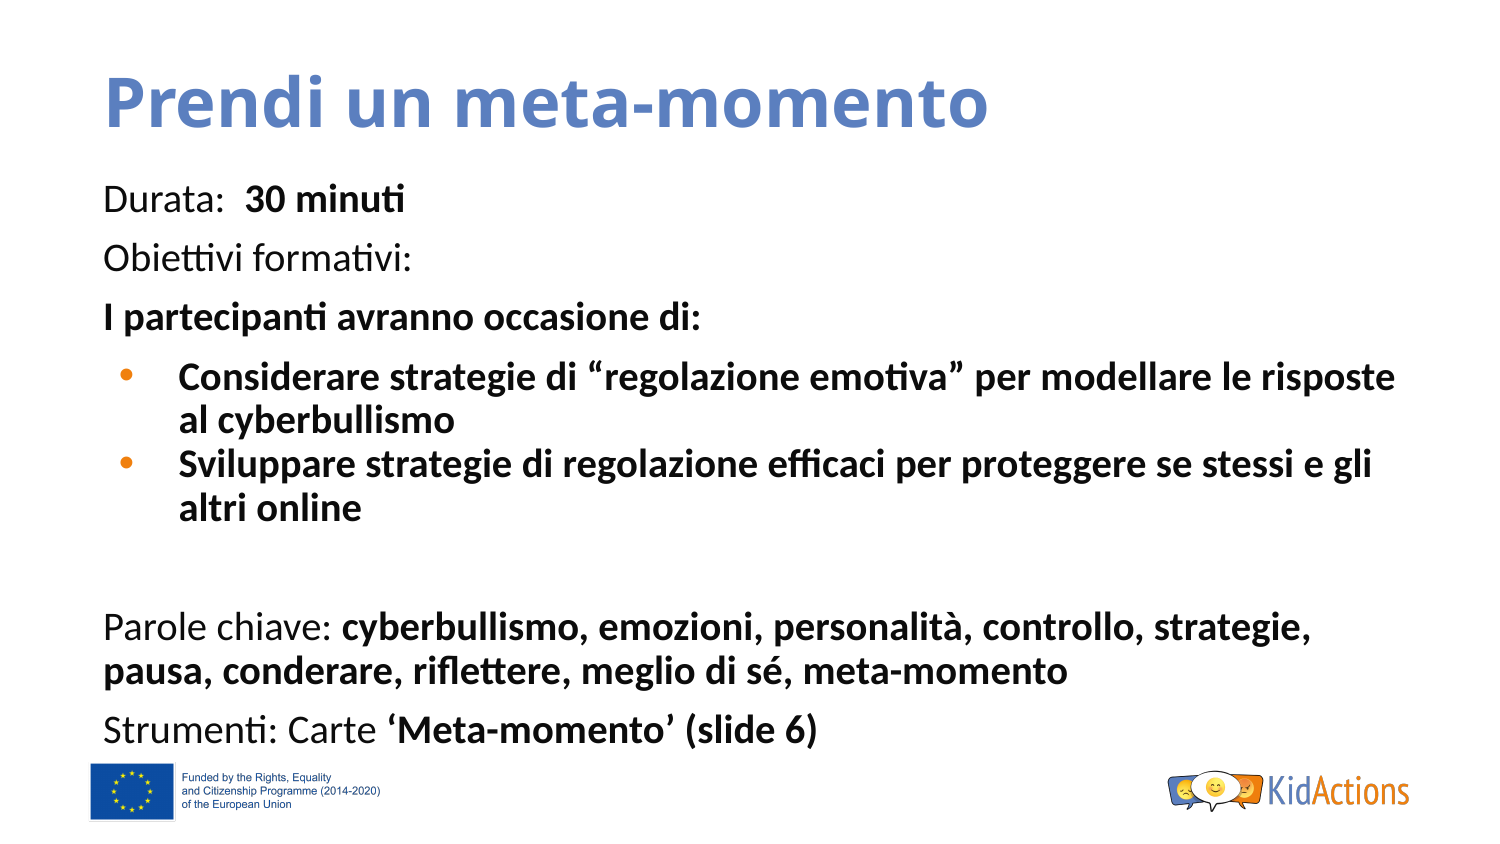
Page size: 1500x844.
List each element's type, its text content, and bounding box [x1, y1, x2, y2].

picture [86, 758, 391, 825]
title Prendi un meta-momento [91, 55, 1409, 155]
picture [1162, 767, 1414, 816]
list Durata: 30 minuti Obiettivi formativi: I partecipanti avranno occasione di: Considerare strategie di “regolazione emotiva” per modellare le risposte al cyberbullismo Sviluppare strategie di regolazione efficaci per proteggere se stessi e gli altri online Parole chiave: cyberbullismo, emozioni, personalità, controllo, strategie, pausa, conderare, riflettere, meglio di sé, meta-momento Strumenti: Carte ‘Meta-momento’ (slide 6) [91, 171, 1409, 760]
